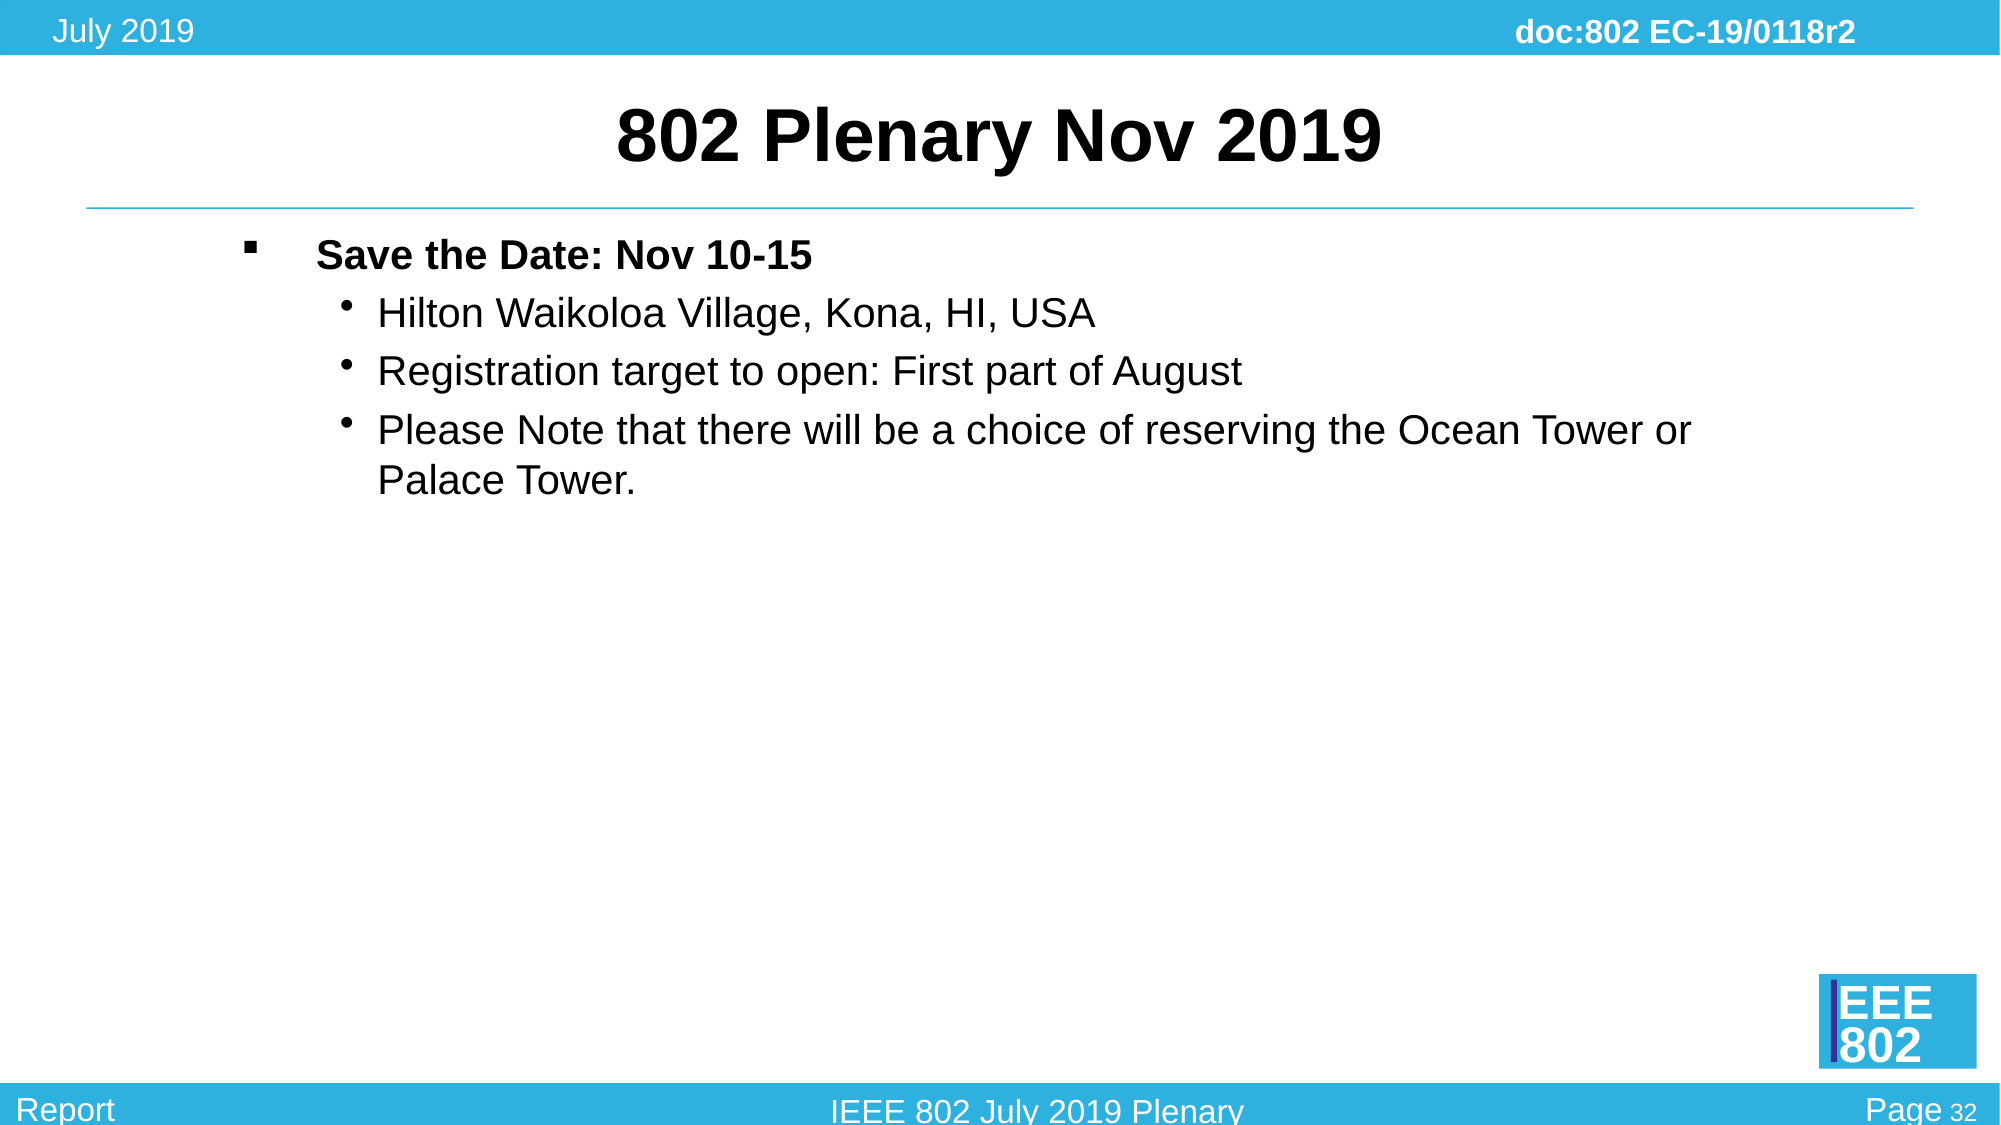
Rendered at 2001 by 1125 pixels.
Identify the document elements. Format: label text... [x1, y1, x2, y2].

list Save the Date: Nov 10-15 Hilton Waikoloa Village, Kona, HI, USA Registration target to open: First part of August Please Note that there will be a choice of reserving the Ocean Tower or Palace Tower. [174, 220, 1813, 1088]
title 802 Plenary Nov 2019 [99, 66, 1900, 197]
